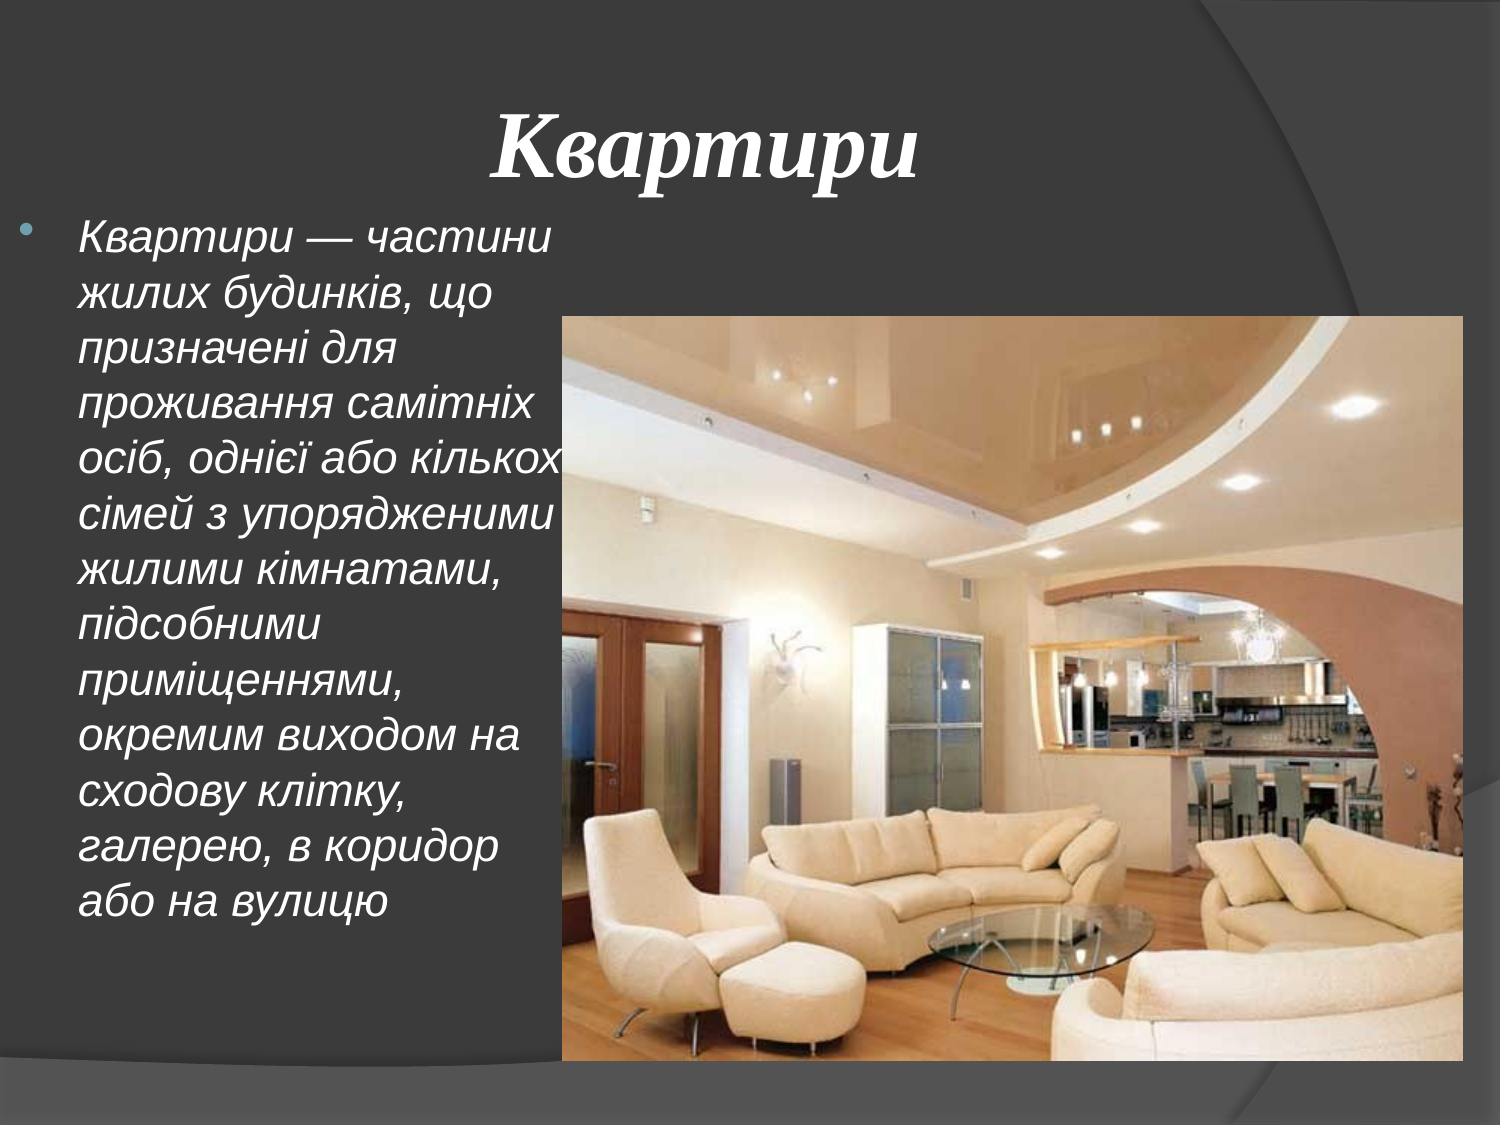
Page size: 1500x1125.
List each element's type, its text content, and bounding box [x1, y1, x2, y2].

list Квартири — частини жилих будинків, що призначені для проживання самітніх осіб, однієї або кількох сімей з упорядженими жилими кімнатами, підсобними приміщеннями, окремим виходом на сходову клітку, галерею, в коридор або на вулицю [0, 199, 600, 942]
title Квартири [75, 45, 1300, 233]
picture [562, 316, 1463, 1061]
